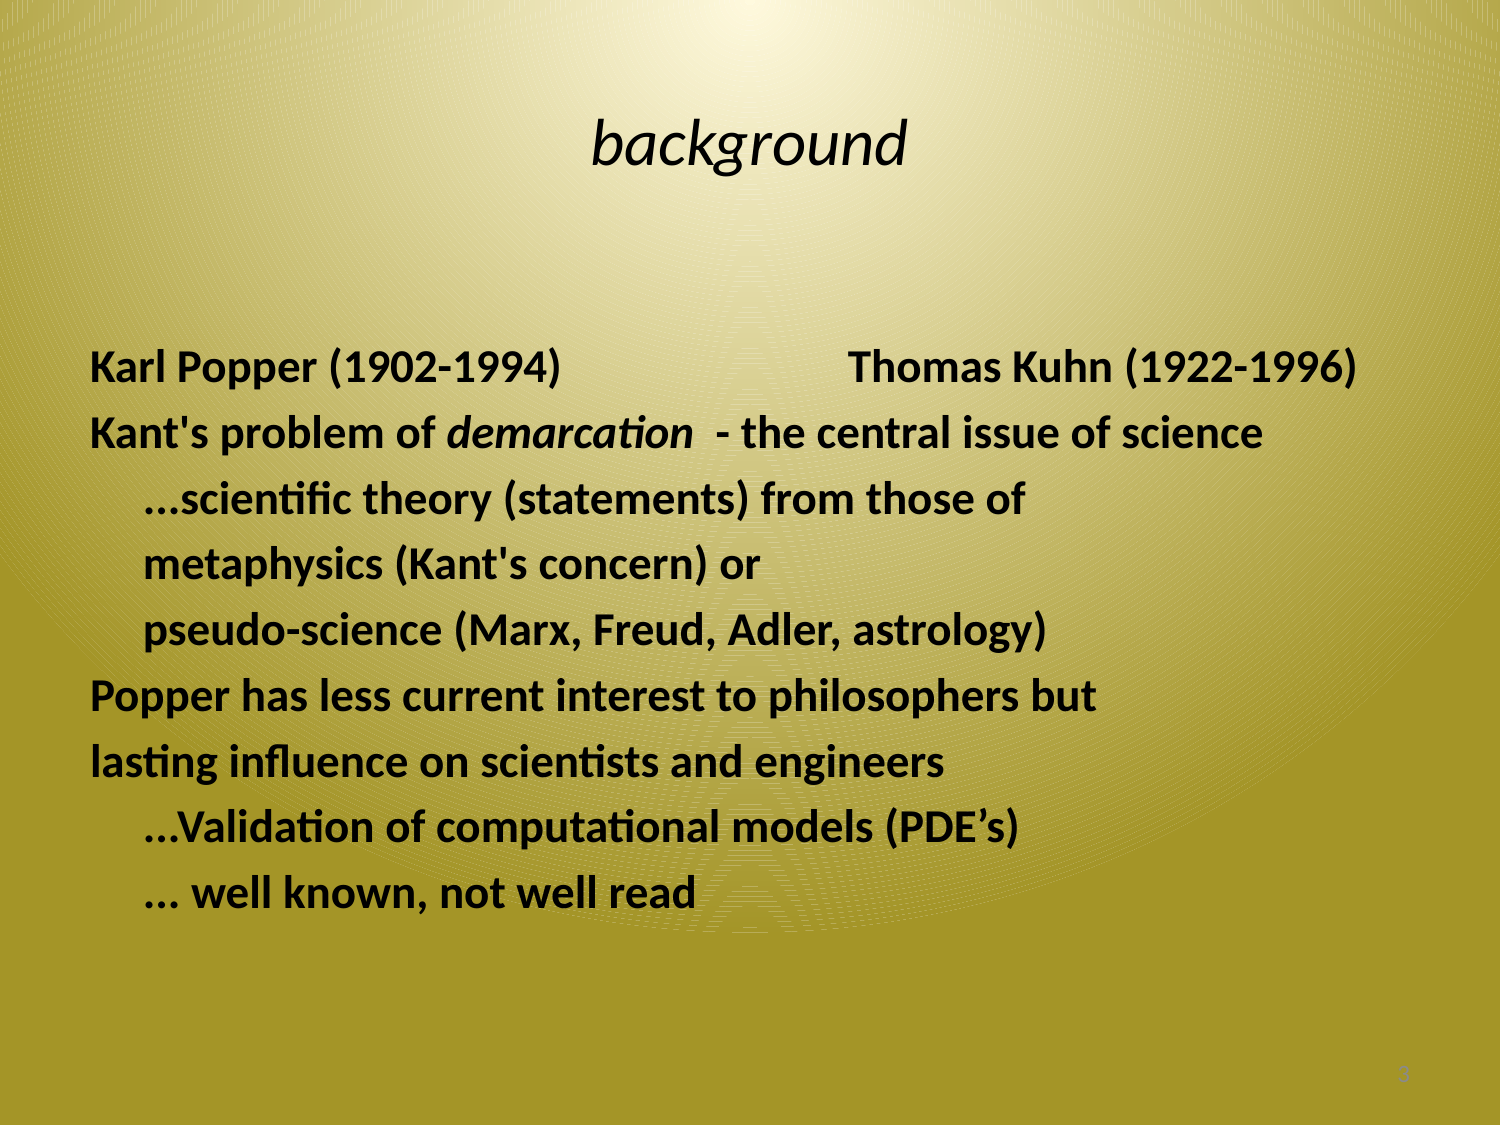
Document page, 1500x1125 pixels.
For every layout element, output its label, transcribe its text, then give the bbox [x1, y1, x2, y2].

list Karl Popper (1902-1994) Thomas Kuhn (1922-1996) Kant's problem of demarcation - the central issue of science ...scientific theory (statements) from those of metaphysics (Kant's concern) or pseudo-science (Marx, Freud, Adler, astrology) Popper has less current interest to philosophers but lasting influence on scientists and engineers ...Validation of computational models (PDE’s) ... well known, not well read [75, 262, 1425, 1005]
slide_number 3 [1074, 1042, 1425, 1103]
title background [75, 45, 1425, 233]
